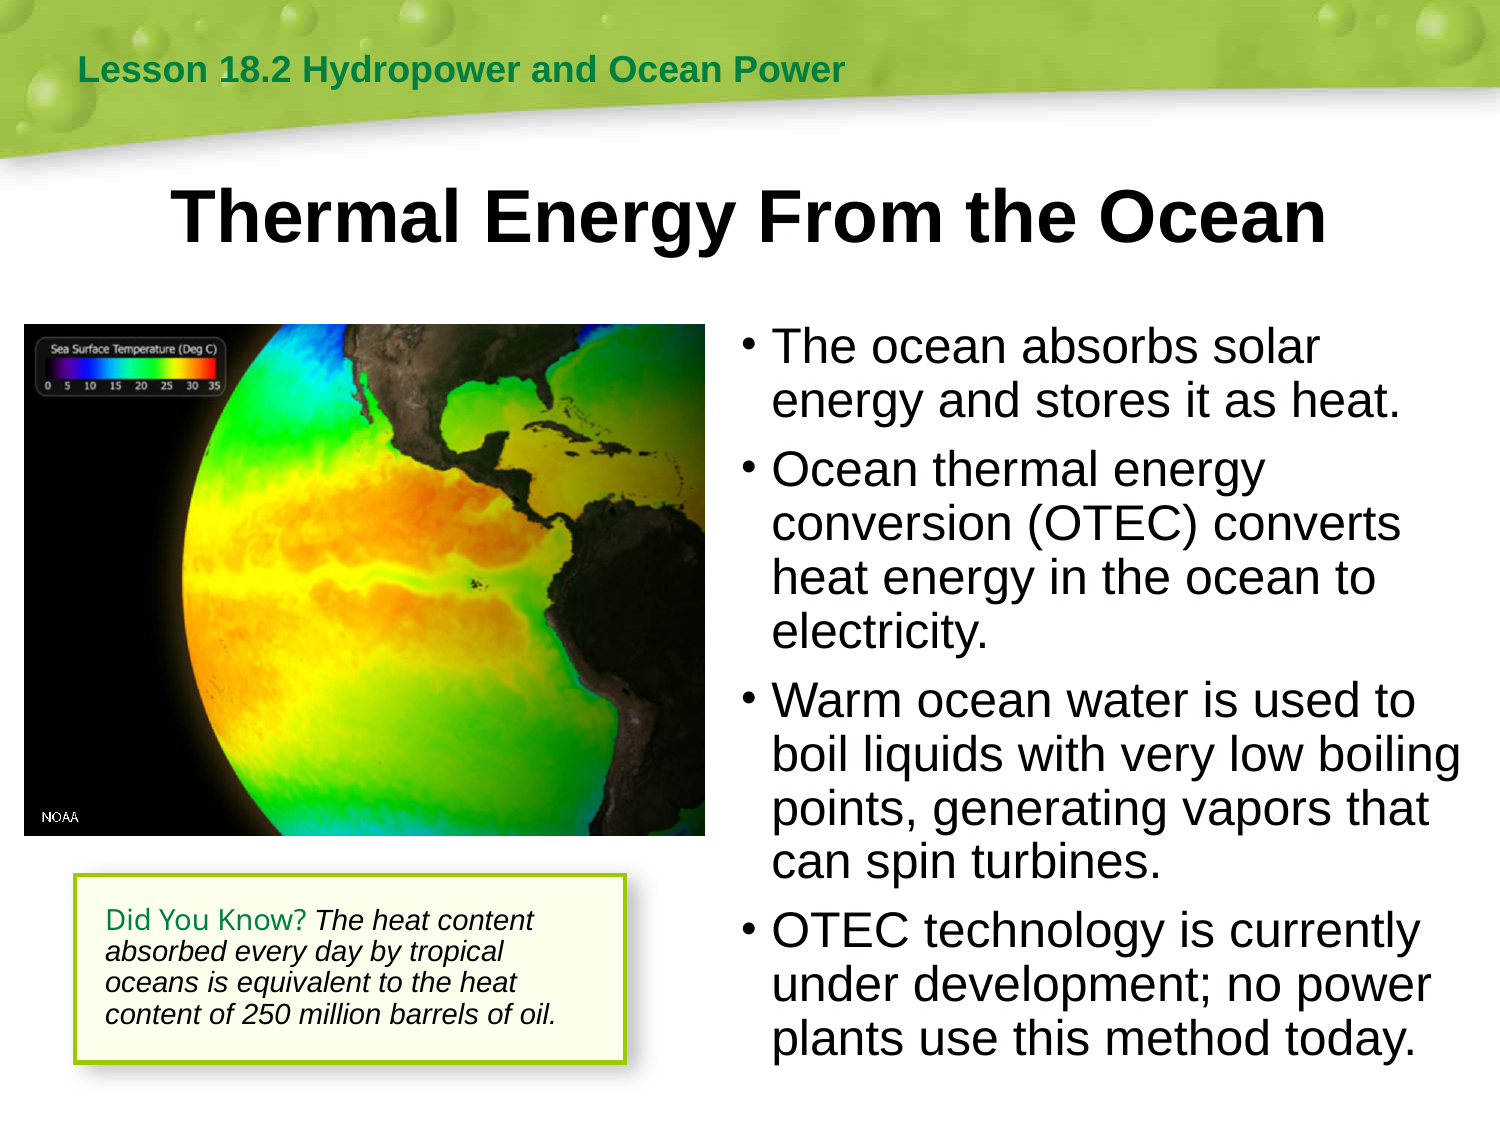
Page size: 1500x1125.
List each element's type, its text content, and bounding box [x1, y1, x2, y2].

text_box Did You Know? The heat content absorbed every day by tropical oceans is equivalent to the heat content of 250 million barrels of oil. [75, 875, 625, 1063]
list The ocean absorbs solar energy and stores it as heat. Ocean thermal energy conversion (OTEC) converts heat energy in the ocean to electricity. Warm ocean water is used to boil liquids with very low boiling points, generating vapors that can spin turbines. OTEC technology is currently under development; no power plants use this method today. [724, 312, 1500, 1125]
text_box Lesson 18.2 Hydropower and Ocean Power [62, 37, 862, 98]
title Thermal Energy From the Ocean [112, 124, 1388, 313]
picture [0, 0, 1500, 1125]
